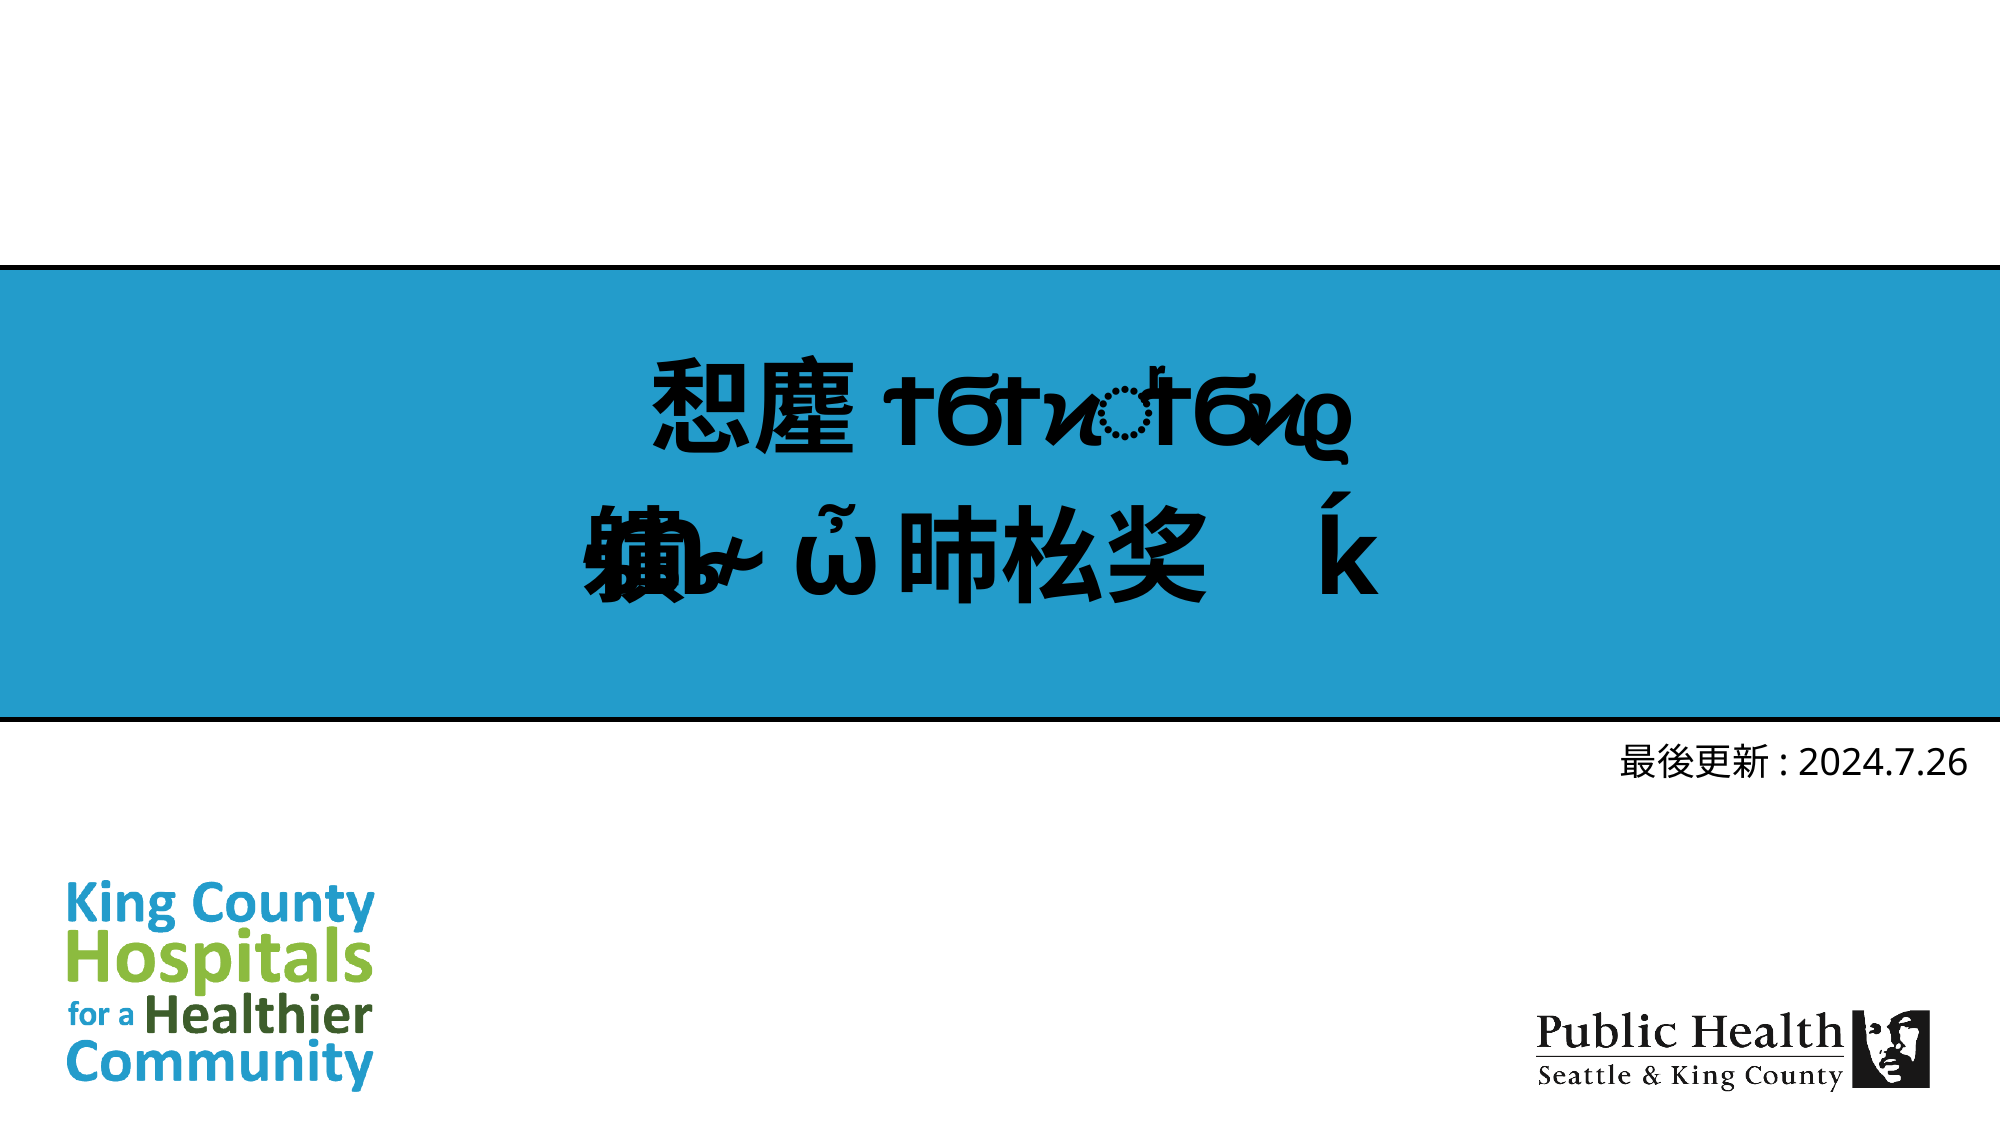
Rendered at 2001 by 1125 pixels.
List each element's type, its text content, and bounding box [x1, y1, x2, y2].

picture [1536, 1007, 1933, 1092]
picture [67, 880, 375, 1092]
text_box 最後更新: 2024.7.26 [1604, 730, 1989, 791]
